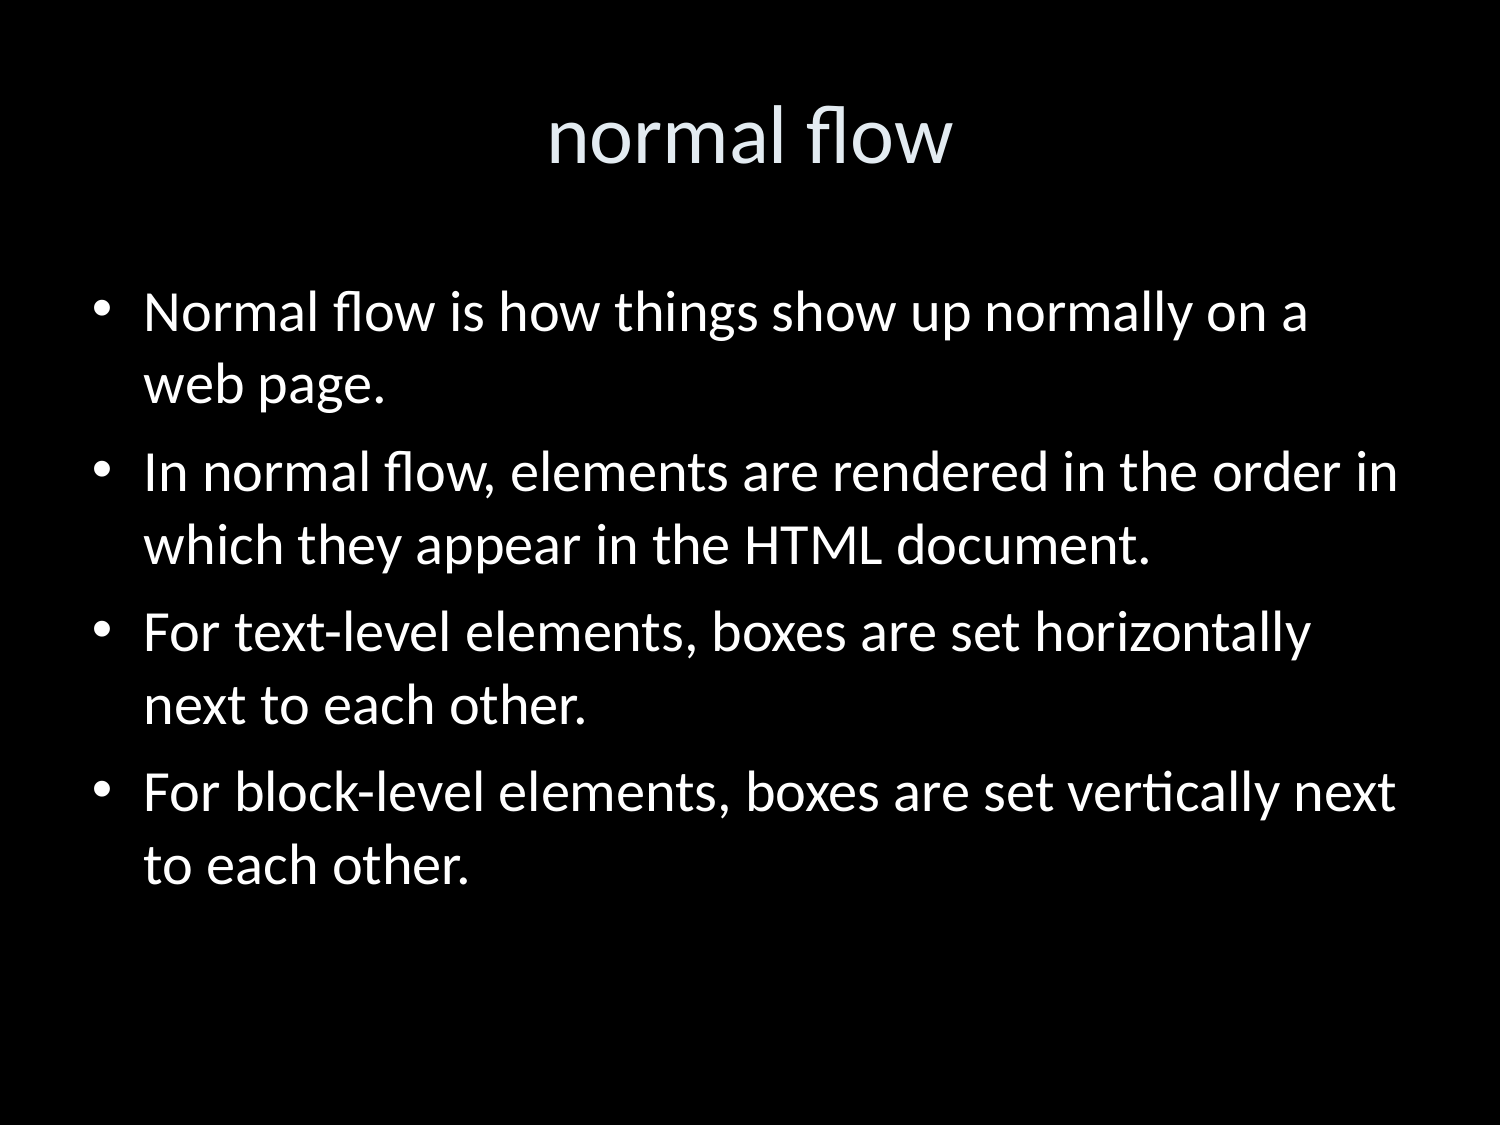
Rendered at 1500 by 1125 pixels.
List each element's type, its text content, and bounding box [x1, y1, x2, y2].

text_box normal flow [74, 45, 1425, 233]
text_box Normal flow is how things show up normally on a web page. In normal flow, elements are rendered in the order in which they appear in the HTML document. For text-level elements, boxes are set horizontally next to each other. For block-level elements, boxes are set vertically next to each other. [74, 262, 1425, 905]
